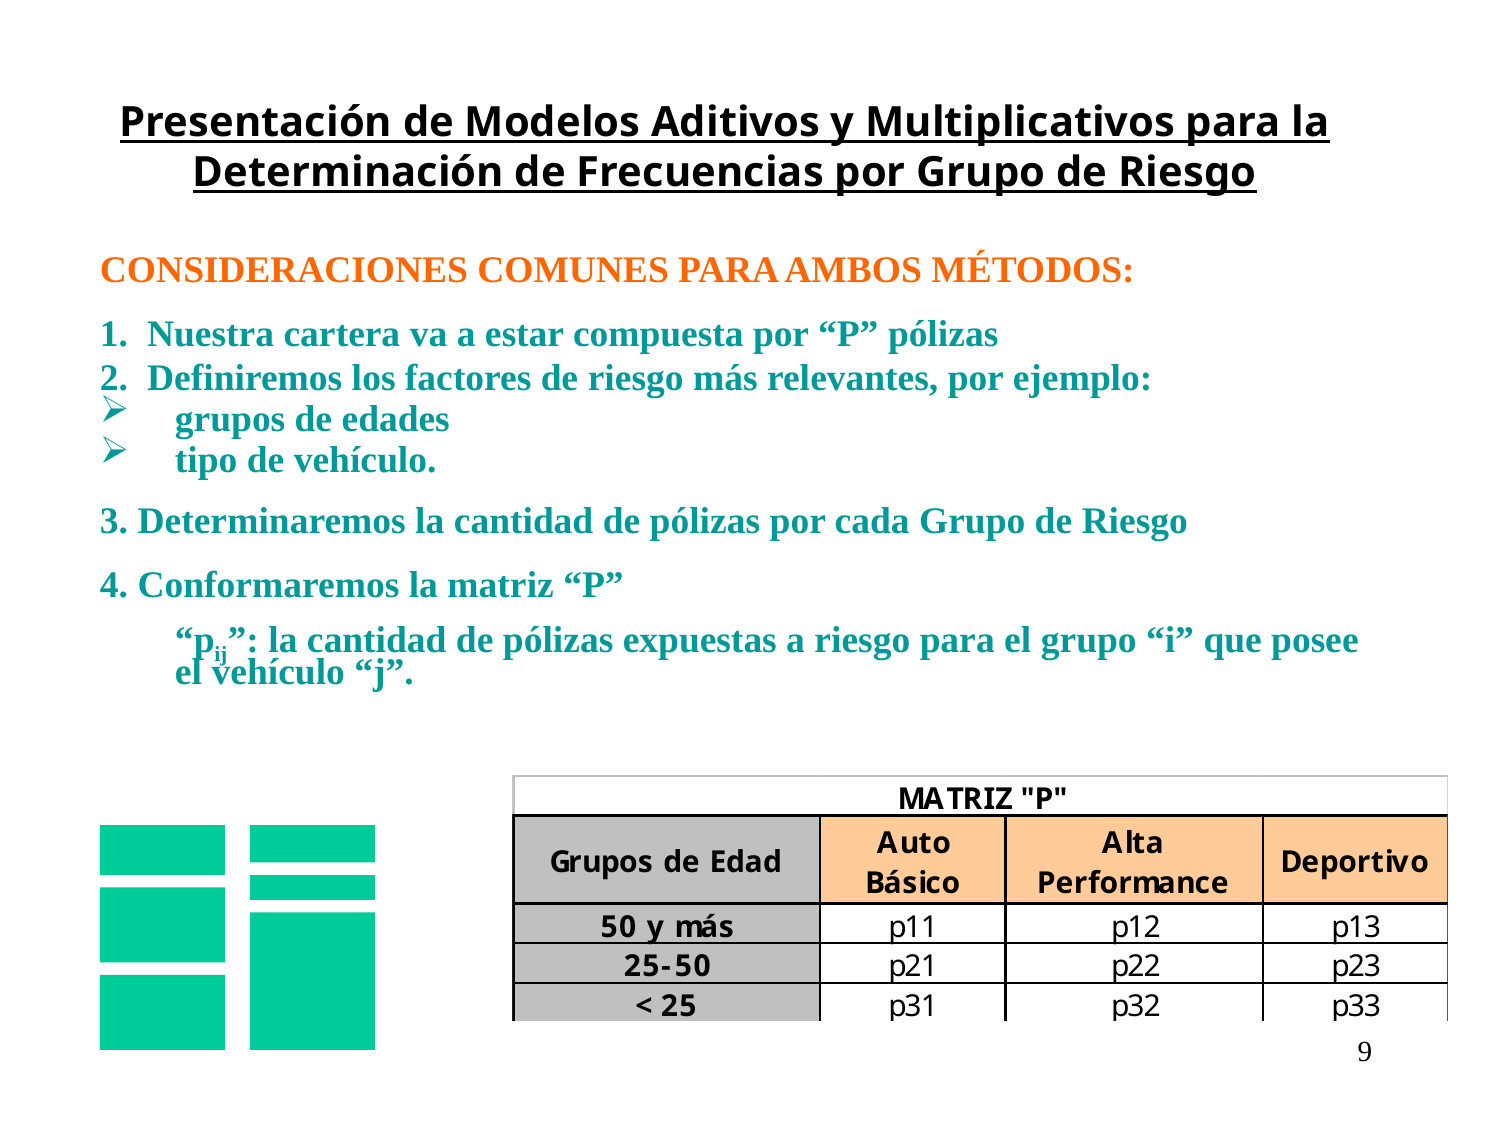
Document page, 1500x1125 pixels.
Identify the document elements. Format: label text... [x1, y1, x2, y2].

slide_number 9 [1074, 1033, 1388, 1101]
text_box Presentación de Modelos Aditivos y Multiplicativos para la Determinación de Frecuencias por Grupo de Riesgo [87, 87, 1363, 203]
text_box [512, 774, 1451, 1024]
text_box [249, 825, 375, 863]
text_box CONSIDERACIONES COMUNES PARA AMBOS MÉTODOS: 1. Nuestra cartera va a estar compuesta por “P” pólizas 2. Definiremos los factores de riesgo más relevantes, por ejemplo: grupos de edades tipo de vehículo. 3. Determinaremos la cantidad de pólizas por cada Grupo de Riesgo 4. Conformaremos la matriz “P” “pij”: la cantidad de pólizas expuestas a riesgo para el grupo “i” que posee el vehículo “j”. [99, 237, 1388, 699]
text_box [99, 825, 225, 875]
text_box [99, 887, 225, 963]
text_box [99, 974, 225, 1050]
text_box [249, 875, 375, 900]
text_box [249, 912, 375, 1050]
